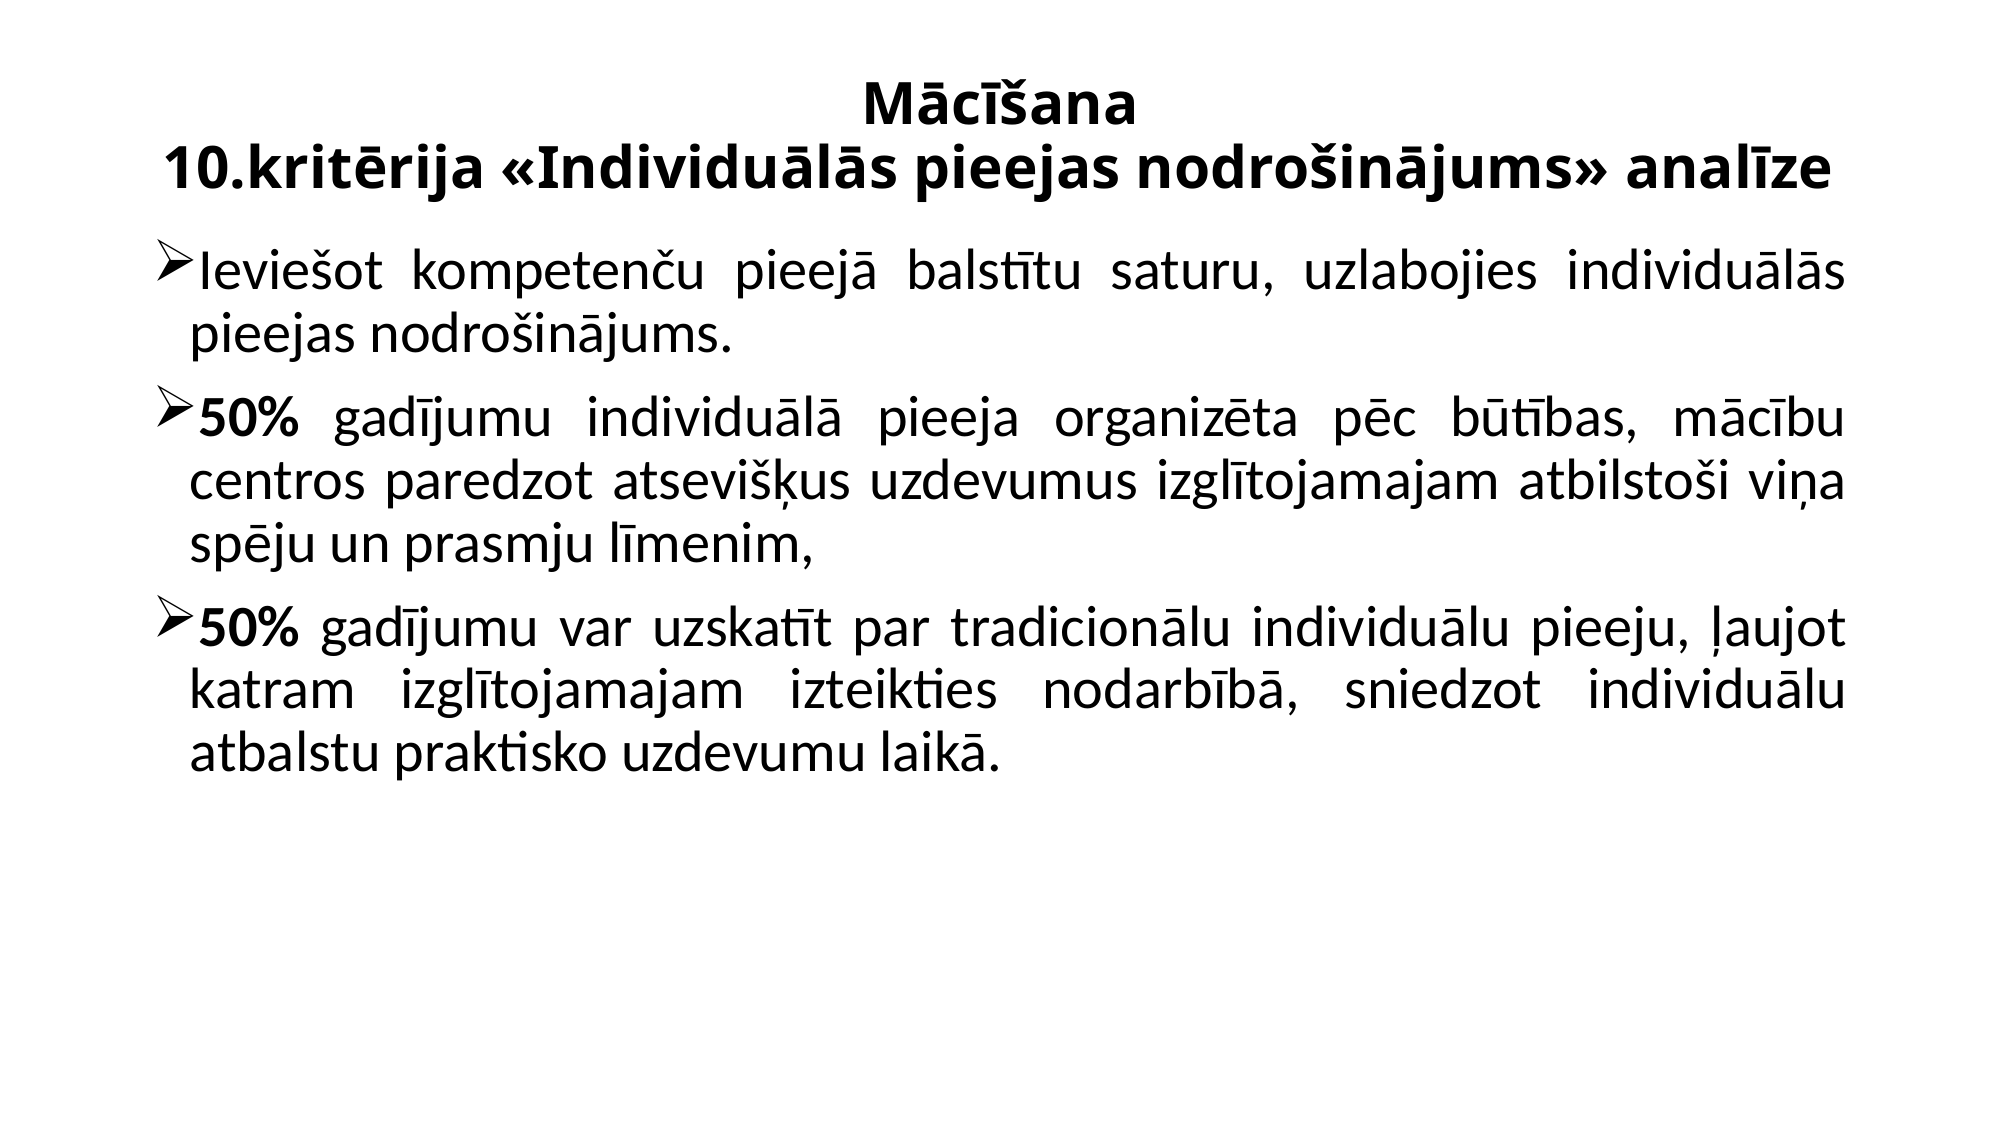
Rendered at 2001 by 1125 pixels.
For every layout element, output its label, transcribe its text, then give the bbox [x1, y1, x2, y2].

title Mācīšana 10.kritērija «Individuālās pieejas nodrošinājums» analīze [137, 59, 1863, 215]
list Ieviešot kompetenču pieejā balstītu saturu, uzlabojies individuālās pieejas nodrošinājums. 50% gadījumu individuālā pieeja organizēta pēc būtības, mācību centros paredzot atsevišķus uzdevumus izglītojamajam atbilstoši viņa spēju un prasmju līmenim, 50% gadījumu var uzskatīt par tradicionālu individuālu pieeju, ļaujot katram izglītojamajam izteikties nodarbībā, sniedzot individuālu atbalstu praktisko uzdevumu laikā. [137, 231, 1863, 1014]
